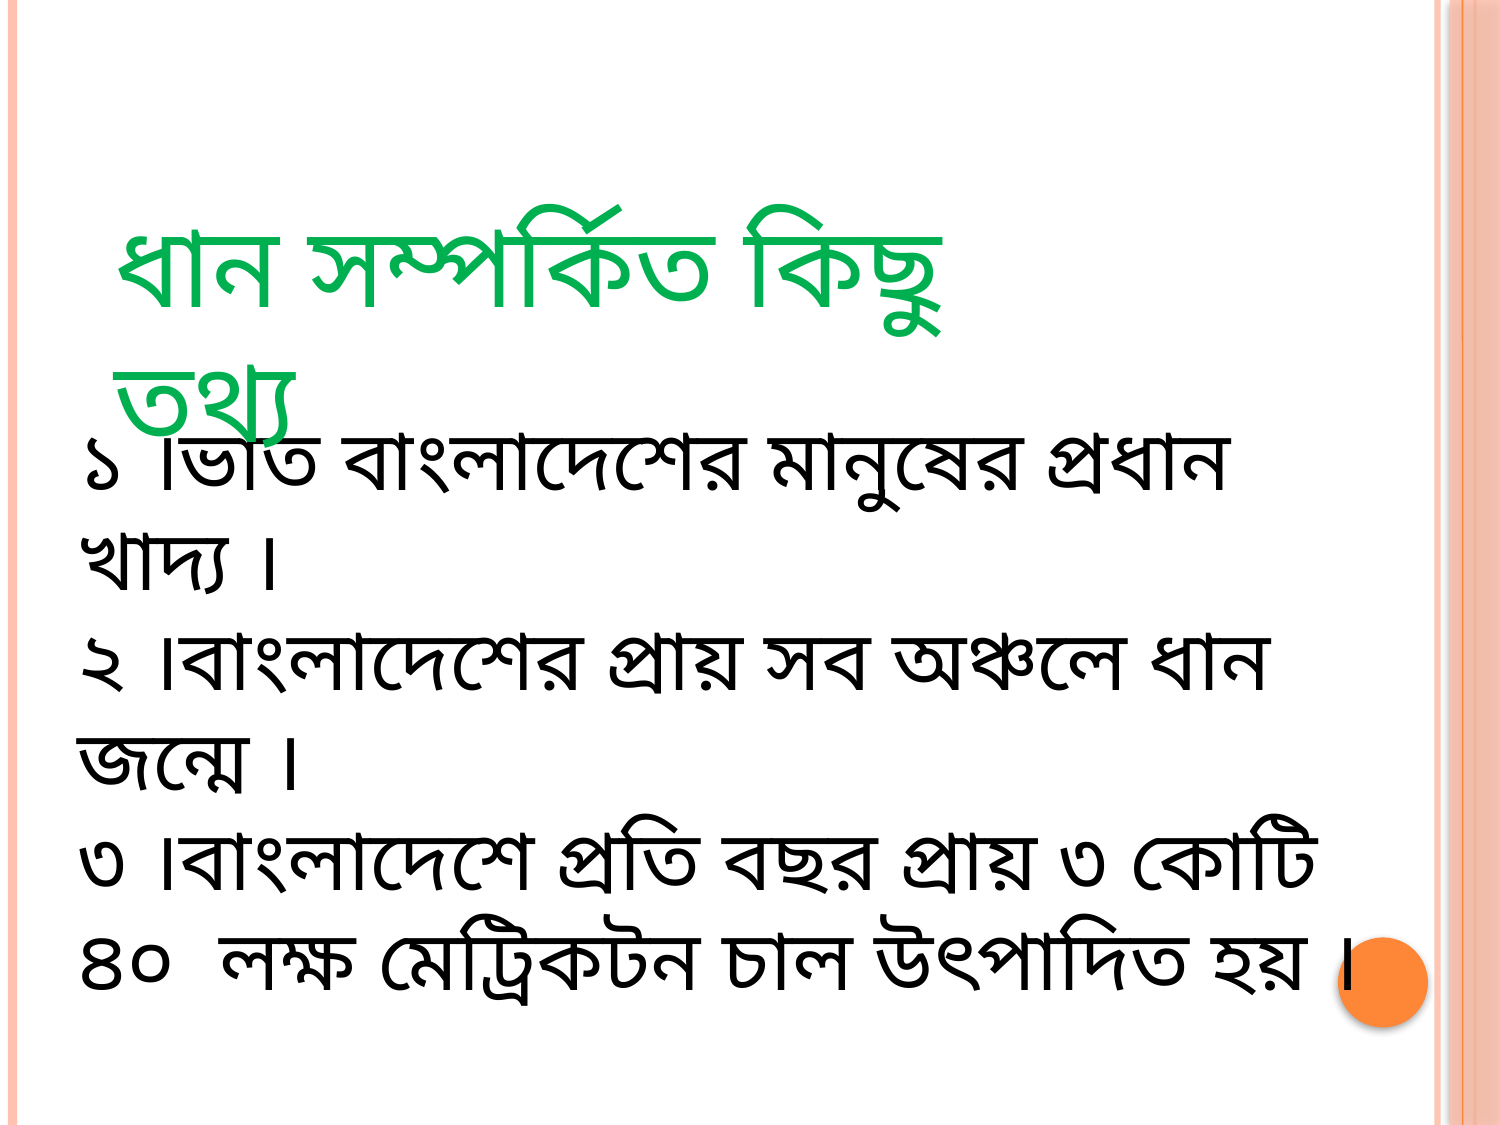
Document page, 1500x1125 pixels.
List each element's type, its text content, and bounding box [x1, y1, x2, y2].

text_box ১ ।ভাত বাংলাদেশের মানুষের প্রধান খাদ্য । ২ ।বাংলাদেশের প্রায় সব অঞ্চলে ধান জন্মে । ৩ ।বাংলাদেশে প্রতি বছর প্রায় ৩ কোটি ৪০ লক্ষ মেট্রিকটন চাল উৎপাদিত হয় । [62, 399, 1388, 1015]
text_box ধান সম্পর্কিত কিছু তথ্য [99, 187, 1100, 473]
